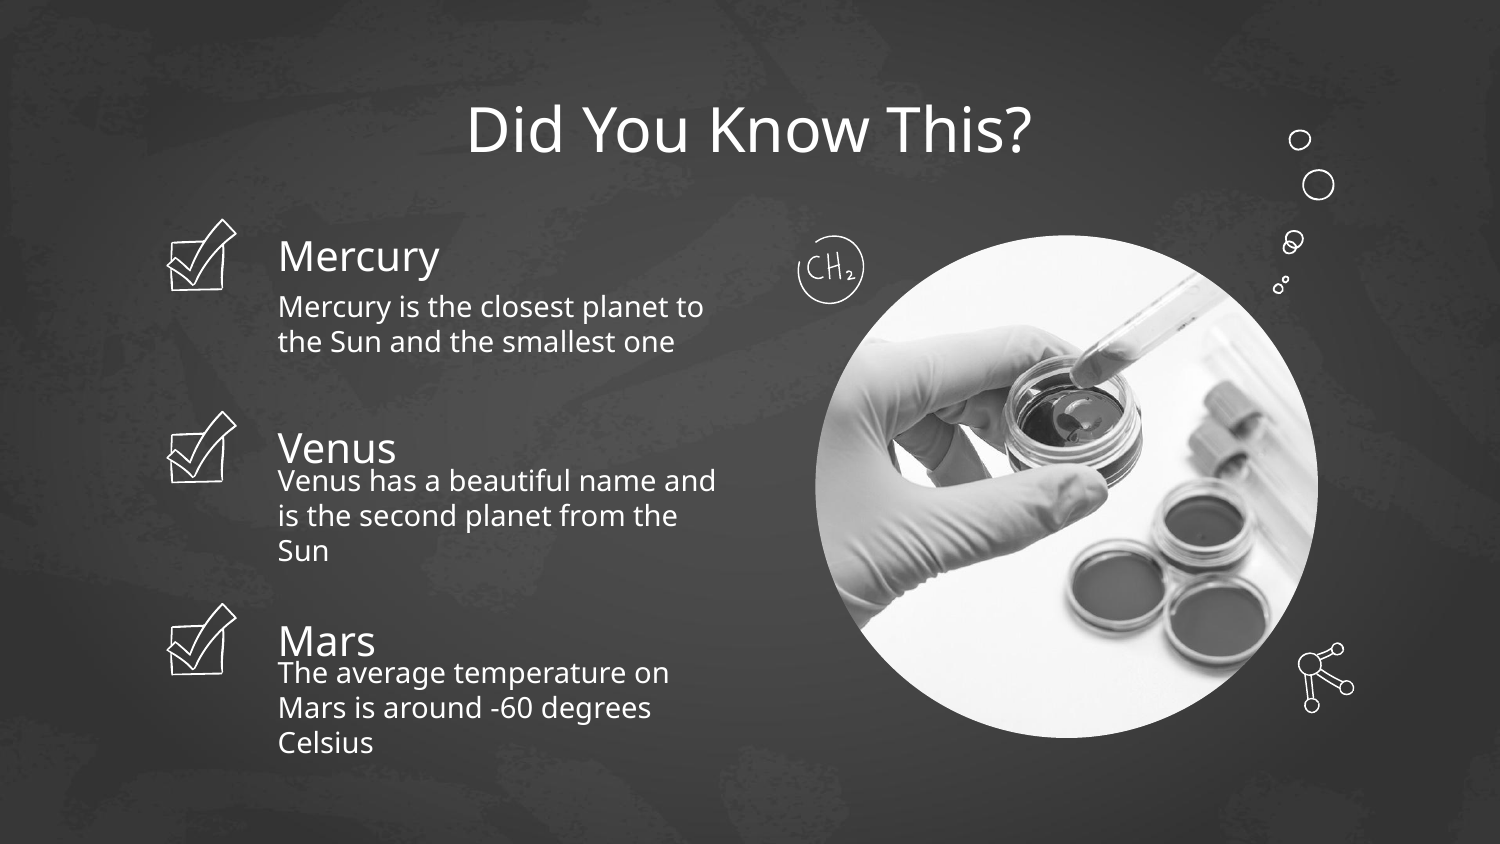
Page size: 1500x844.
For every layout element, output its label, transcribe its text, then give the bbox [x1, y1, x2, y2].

text_box [166, 410, 237, 484]
text_box [166, 603, 237, 676]
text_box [795, 235, 866, 305]
picture [0, 0, 1500, 844]
subtitle Venus has a beautiful name and is the second planet from the Sun [262, 481, 750, 563]
subtitle Mercury is the closest planet to the Sun and the smallest one [262, 288, 750, 371]
subtitle Mercury [262, 221, 750, 288]
subtitle Venus [262, 414, 750, 481]
text_box [166, 218, 237, 292]
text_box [1297, 641, 1357, 714]
title Did You Know This? [116, 88, 1384, 167]
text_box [1271, 129, 1337, 295]
subtitle The average temperature on Mars is around -60 degrees Celsius [262, 673, 750, 755]
subtitle Mars [262, 606, 750, 673]
